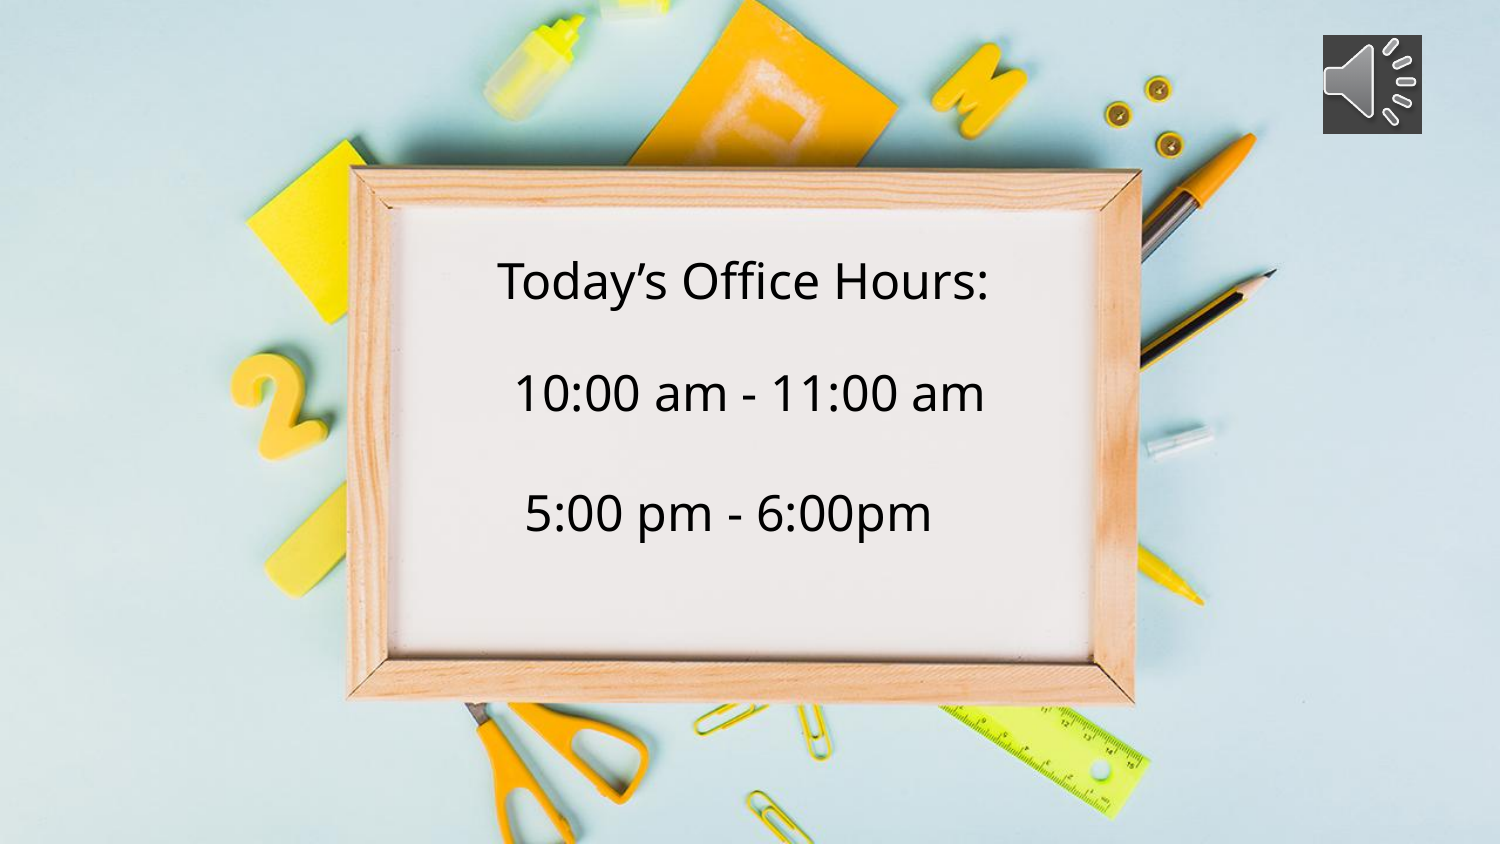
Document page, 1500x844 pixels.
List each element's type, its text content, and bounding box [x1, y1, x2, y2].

picture [0, 0, 1500, 844]
title Today’s Office Hours: [470, 219, 1030, 340]
title 10:00 am - 11:00 am 5:00 pm - 6:00pm [470, 361, 1030, 482]
